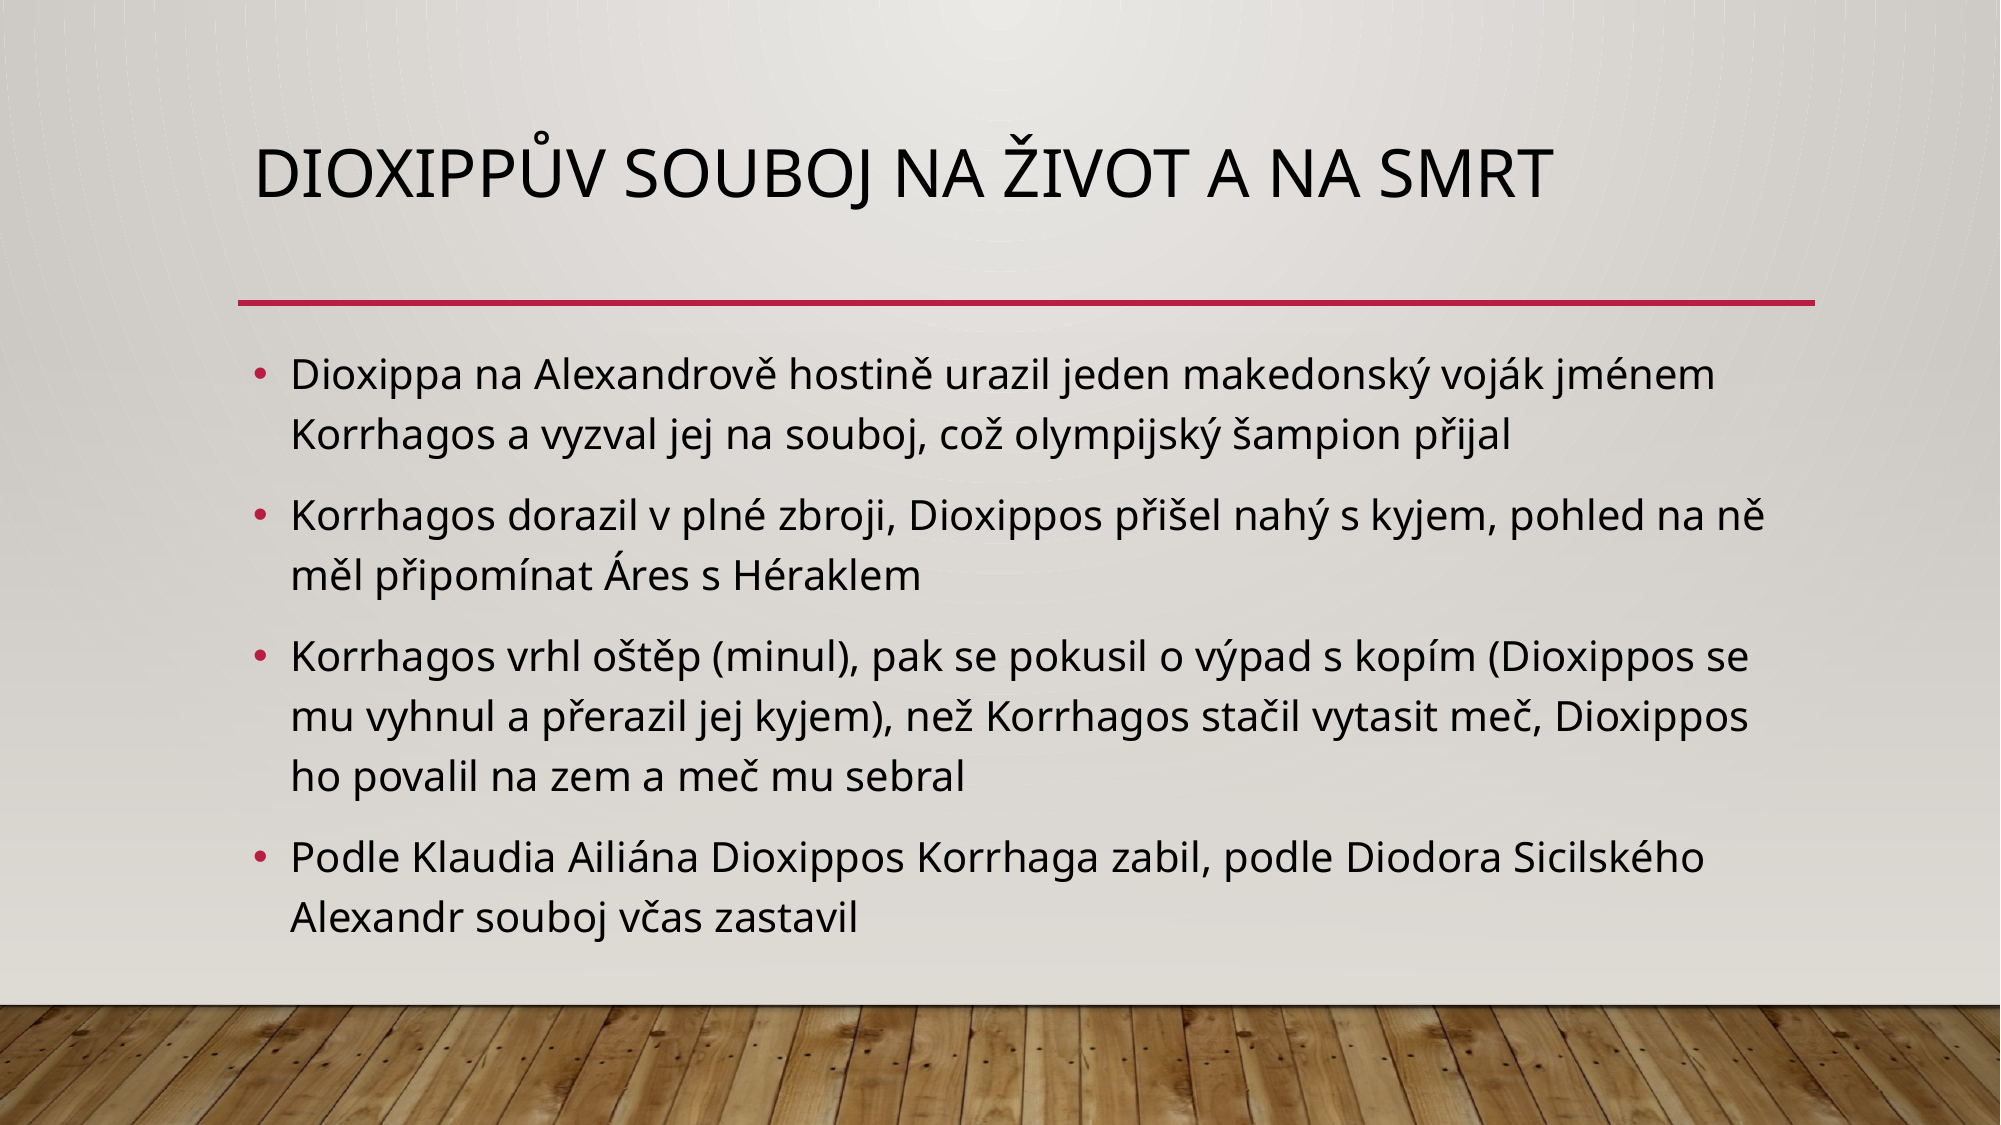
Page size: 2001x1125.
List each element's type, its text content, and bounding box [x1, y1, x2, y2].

picture [0, 1005, 2000, 1125]
list Dioxippa na Alexandrově hostině urazil jeden makedonský voják jménem Korrhagos a vyzval jej na souboj, což olympijský šampion přijal Korrhagos dorazil v plné zbroji, Dioxippos přišel nahý s kyjem, pohled na ně měl připomínat Áres s Héraklem Korrhagos vrhl oštěp (minul), pak se pokusil o výpad s kopím (Dioxippos se mu vyhnul a přerazil jej kyjem), než Korrhagos stačil vytasit meč, Dioxippos ho povalil na zem a meč mu sebral Podle Klaudia Ailiána Dioxippos Korrhaga zabil, podle Diodora Sicilského Alexandr souboj včas zastavil [238, 330, 1814, 993]
title Dioxippův souboj na život a na smrt [238, 131, 1814, 305]
